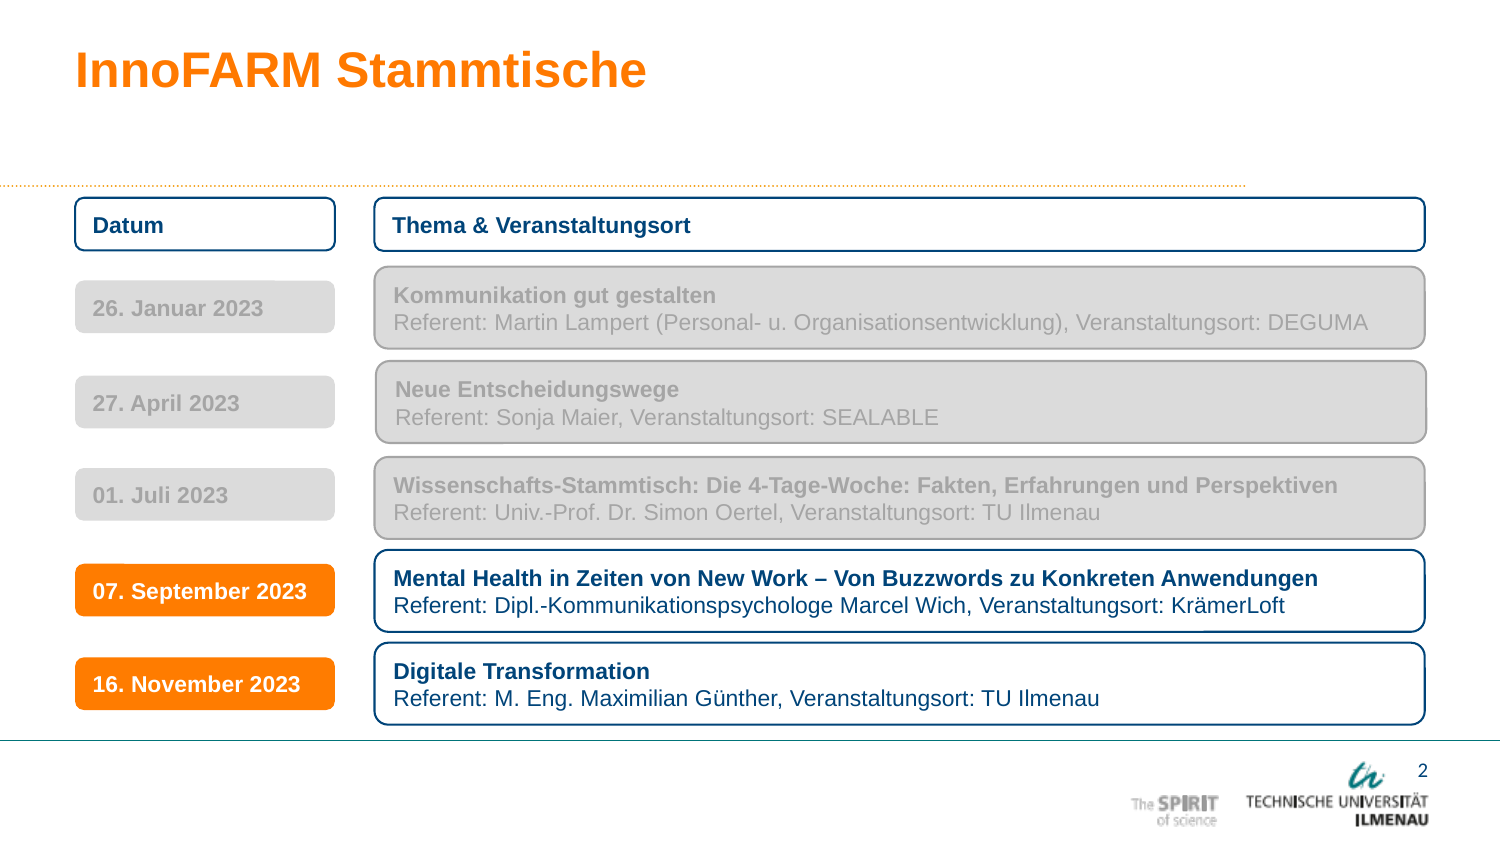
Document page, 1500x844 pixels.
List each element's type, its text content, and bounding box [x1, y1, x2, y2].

text_box Neue Entscheidungswege Referent: Sonja Maier, Veranstaltungsort: SEALABLE [374, 359, 1428, 445]
text_box 07. September 2023 [75, 563, 335, 617]
text_box Kommunikation gut gestalten Referent: Martin Lampert (Personal- u. Organisationsentwicklung), Veranstaltungsort: DEGUMA [373, 265, 1426, 350]
text_box 27. April 2023 [74, 374, 336, 430]
text_box 16. November 2023 [75, 657, 335, 711]
text_box Mental Health in Zeiten von New Work – Von Buzzwords zu Konkreten Anwendungen Referent: Dipl.-Kommunikationspsychologe Marcel Wich, Veranstaltungsort: KrämerLoft [373, 548, 1426, 633]
text_box Thema & Veranstaltungsort [373, 196, 1426, 252]
text_box 26. Januar 2023 [74, 279, 336, 335]
title InnoFARM Stammtische [75, 36, 1248, 104]
text_box Wissenschafts-Stammtisch: Die 4-Tage-Woche: Fakten, Erfahrungen und Perspektiven Referent: Univ.-Prof. Dr. Simon Oertel, Veranstaltungsort: TU Ilmenau [373, 455, 1426, 540]
text_box 01. Juli 2023 [75, 468, 335, 521]
text_box Digitale Transformation Referent: M. Eng. Maximilian Günther, Veranstaltungsort: TU Ilmenau [373, 641, 1426, 726]
text_box Datum [74, 196, 336, 252]
